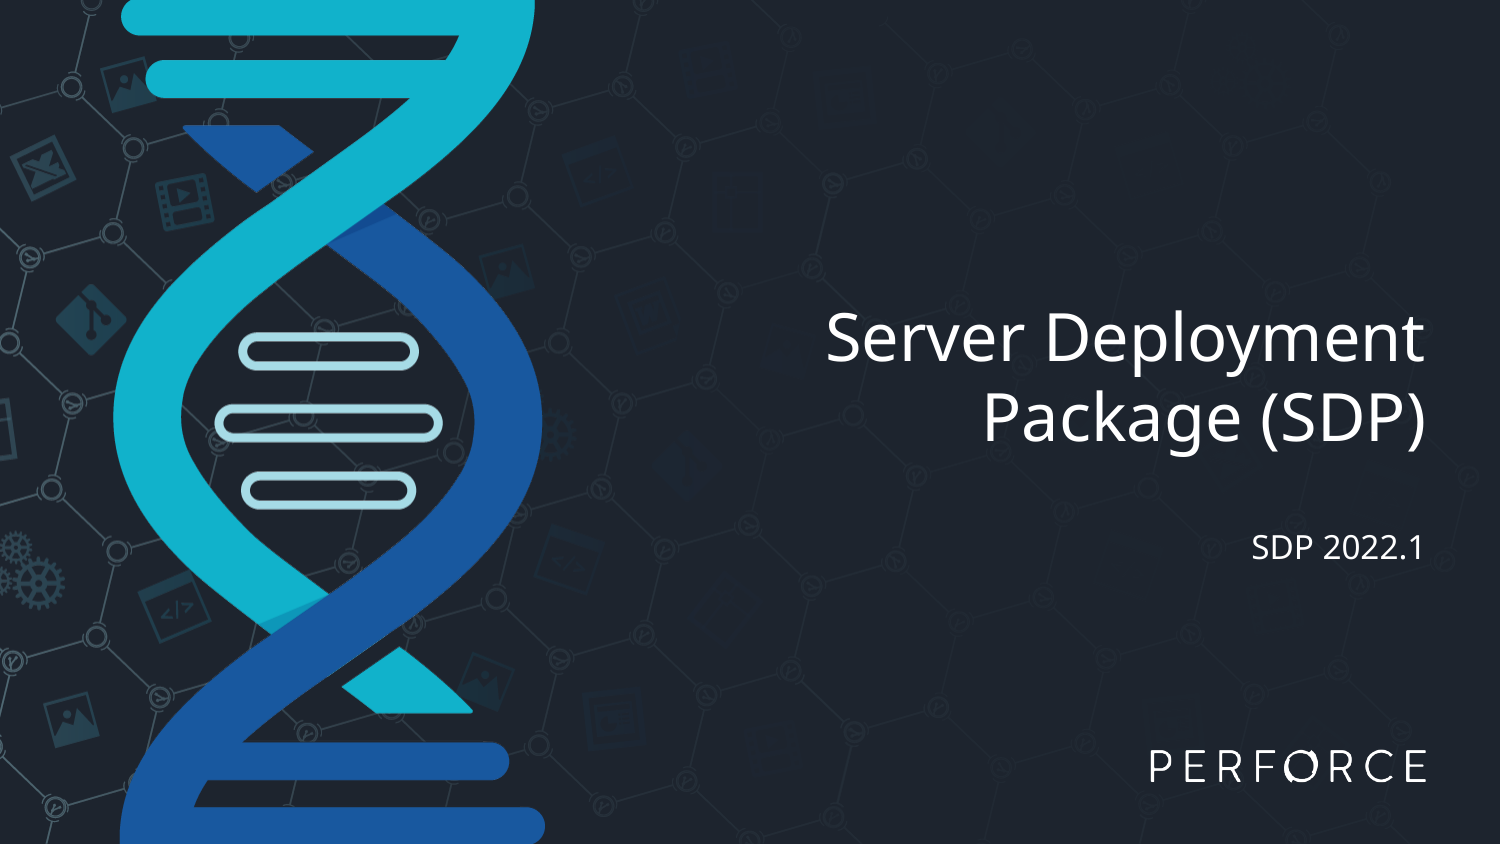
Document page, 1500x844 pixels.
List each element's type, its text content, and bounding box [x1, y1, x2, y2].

title Server Deployment Package (SDP) [623, 208, 1442, 463]
picture [0, 0, 1500, 844]
list SDP 2022.1 [927, 518, 1442, 669]
